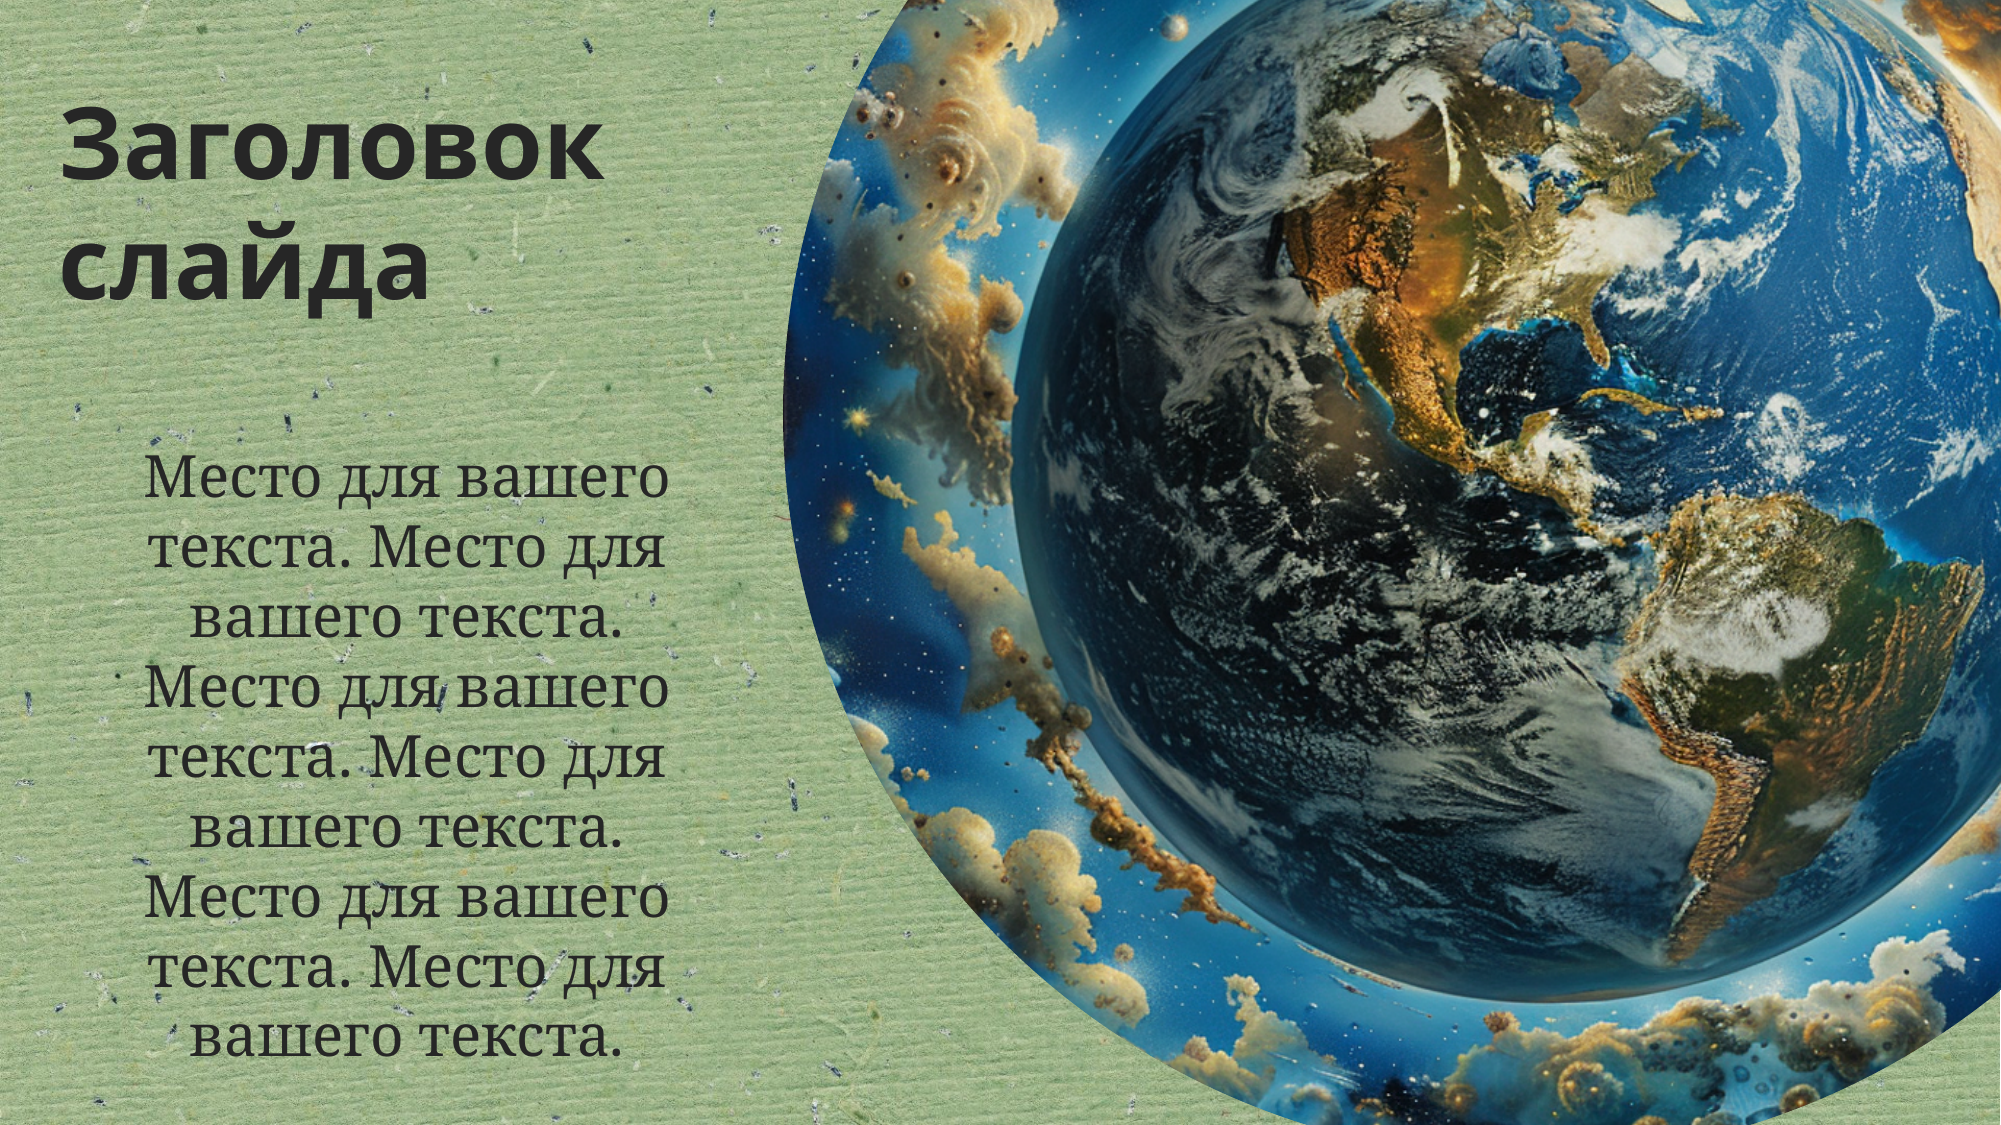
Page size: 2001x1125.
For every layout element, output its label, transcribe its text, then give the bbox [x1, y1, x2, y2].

picture [782, 0, 2001, 1125]
text_box Заголовок слайда [43, 72, 731, 366]
text_box Место для вашего текста. Место для вашего текста. Место для вашего текста. Место для вашего текста. Место для вашего текста. Место для вашего текста. [20, 431, 782, 1125]
